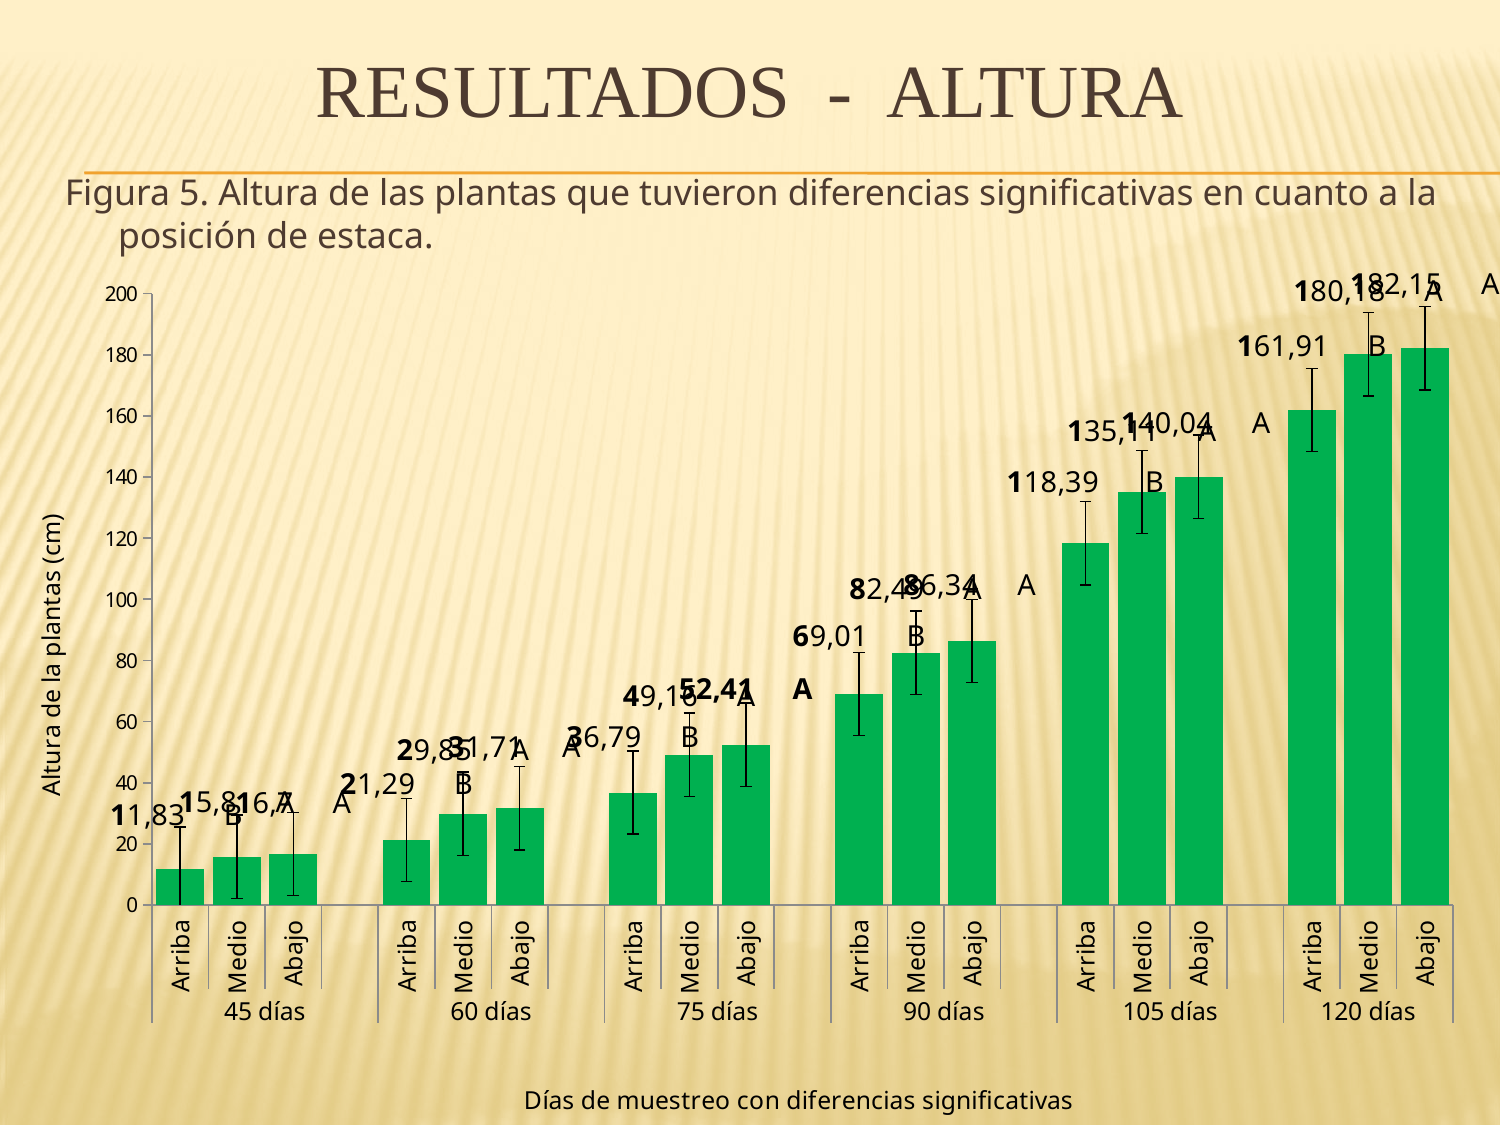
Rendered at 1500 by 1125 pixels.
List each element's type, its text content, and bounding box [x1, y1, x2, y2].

title Resultados - altura [37, 24, 1463, 150]
chart [0, 262, 1500, 1125]
list Figura 5. Altura de las plantas que tuvieron diferencias significativas en cuanto a la posición de estaca. [50, 162, 1500, 262]
